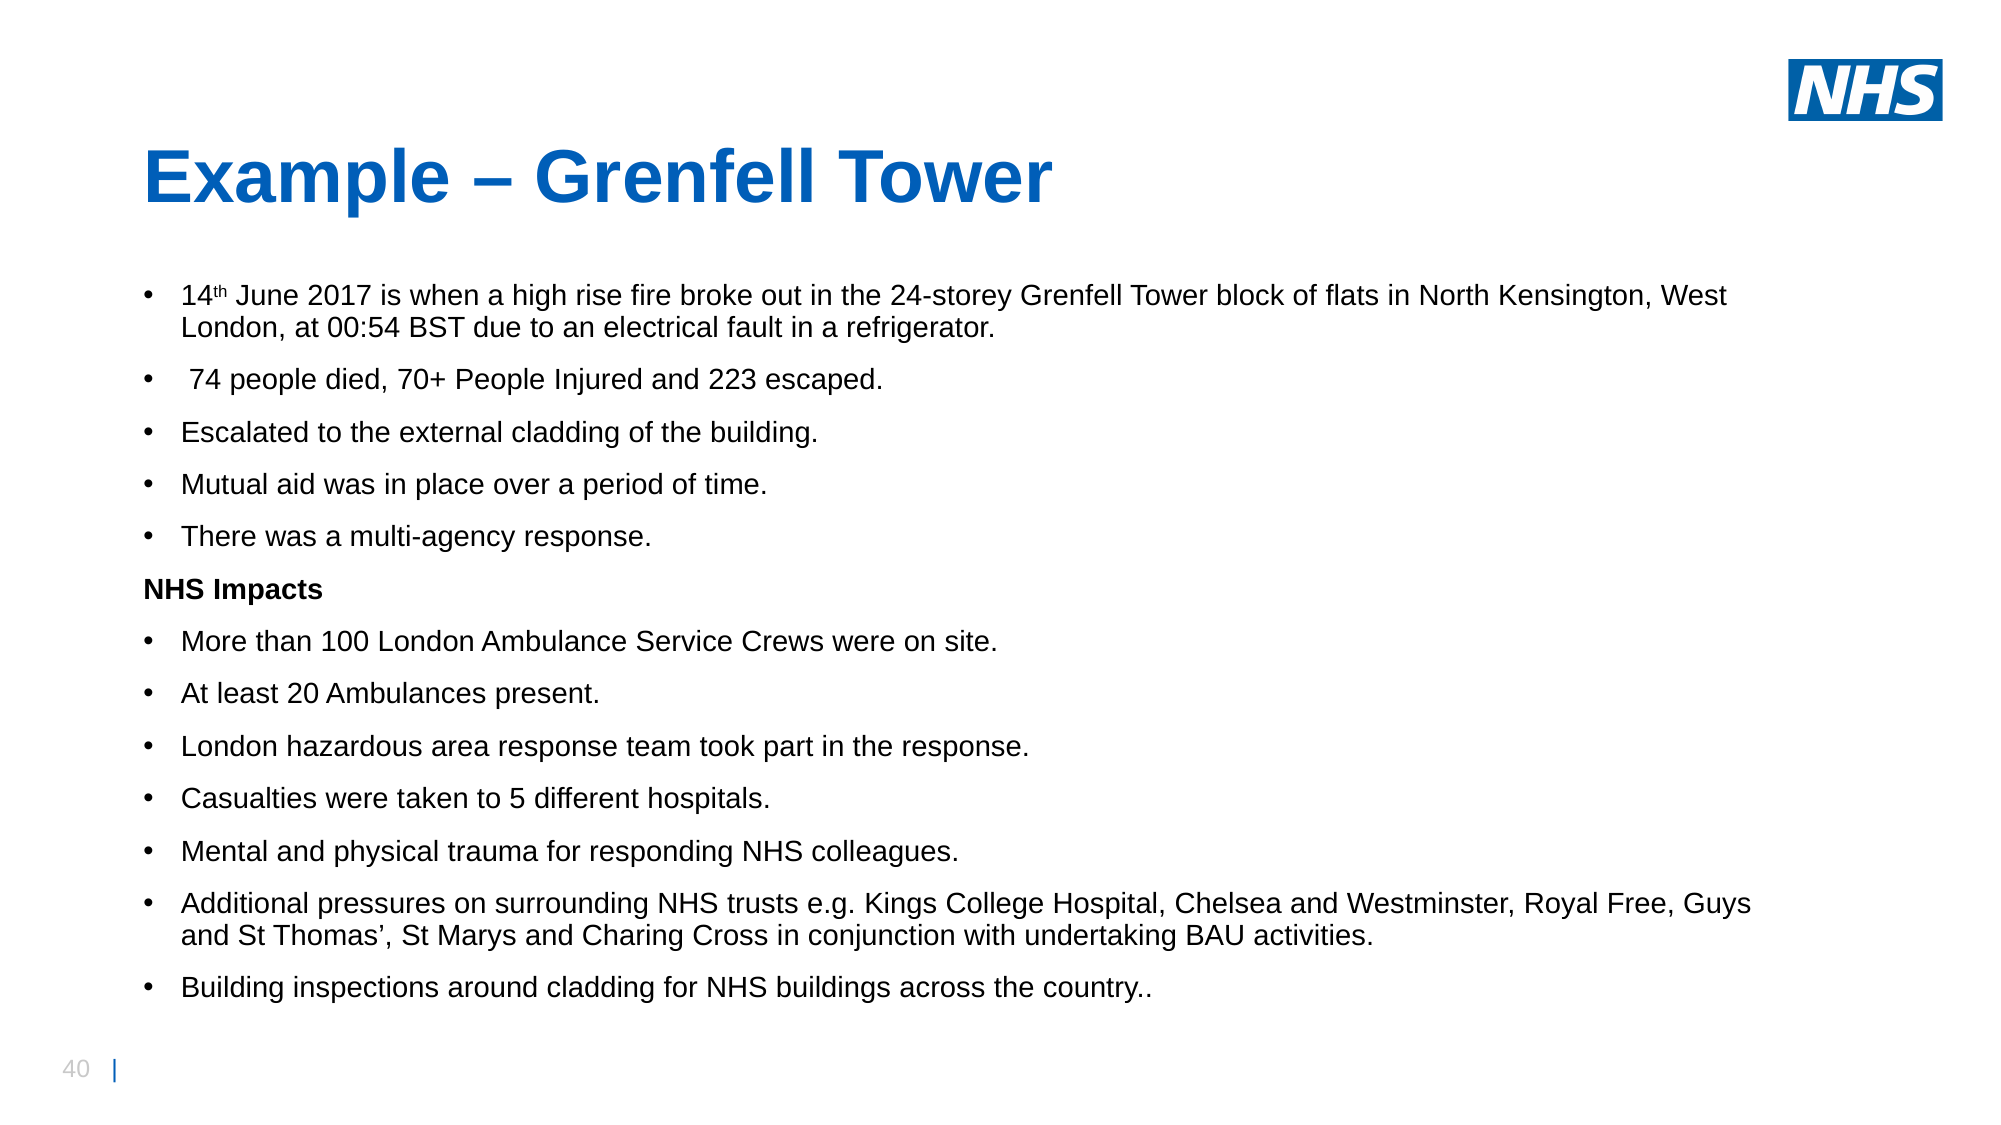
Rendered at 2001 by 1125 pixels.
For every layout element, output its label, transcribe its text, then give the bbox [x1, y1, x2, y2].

picture [1786, 59, 1943, 121]
title Example – Grenfell Tower [128, 127, 1215, 228]
list 14th June 2017 is when a high rise fire broke out in the 24-storey Grenfell Tower block of flats in North Kensington, West London, at 00:54 BST due to an electrical fault in a refrigerator. 74 people died, 70+ People Injured and 223 escaped. Escalated to the external cladding of the building. Mutual aid was in place over a period of time. There was a multi-agency response. NHS Impacts More than 100 London Ambulance Service Crews were on site. At least 20 Ambulances present. London hazardous area response team took part in the response. Casualties were taken to 5 different hospitals. Mental and physical trauma for responding NHS colleagues. Additional pressures on surrounding NHS trusts e.g. Kings College Hospital, Chelsea and Westminster, Royal Free, Guys and St Thomas’, St Marys and Charing Cross in conjunction with undertaking BAU activities. Building inspections around cladding for NHS buildings across the country.. [128, 273, 1799, 1077]
